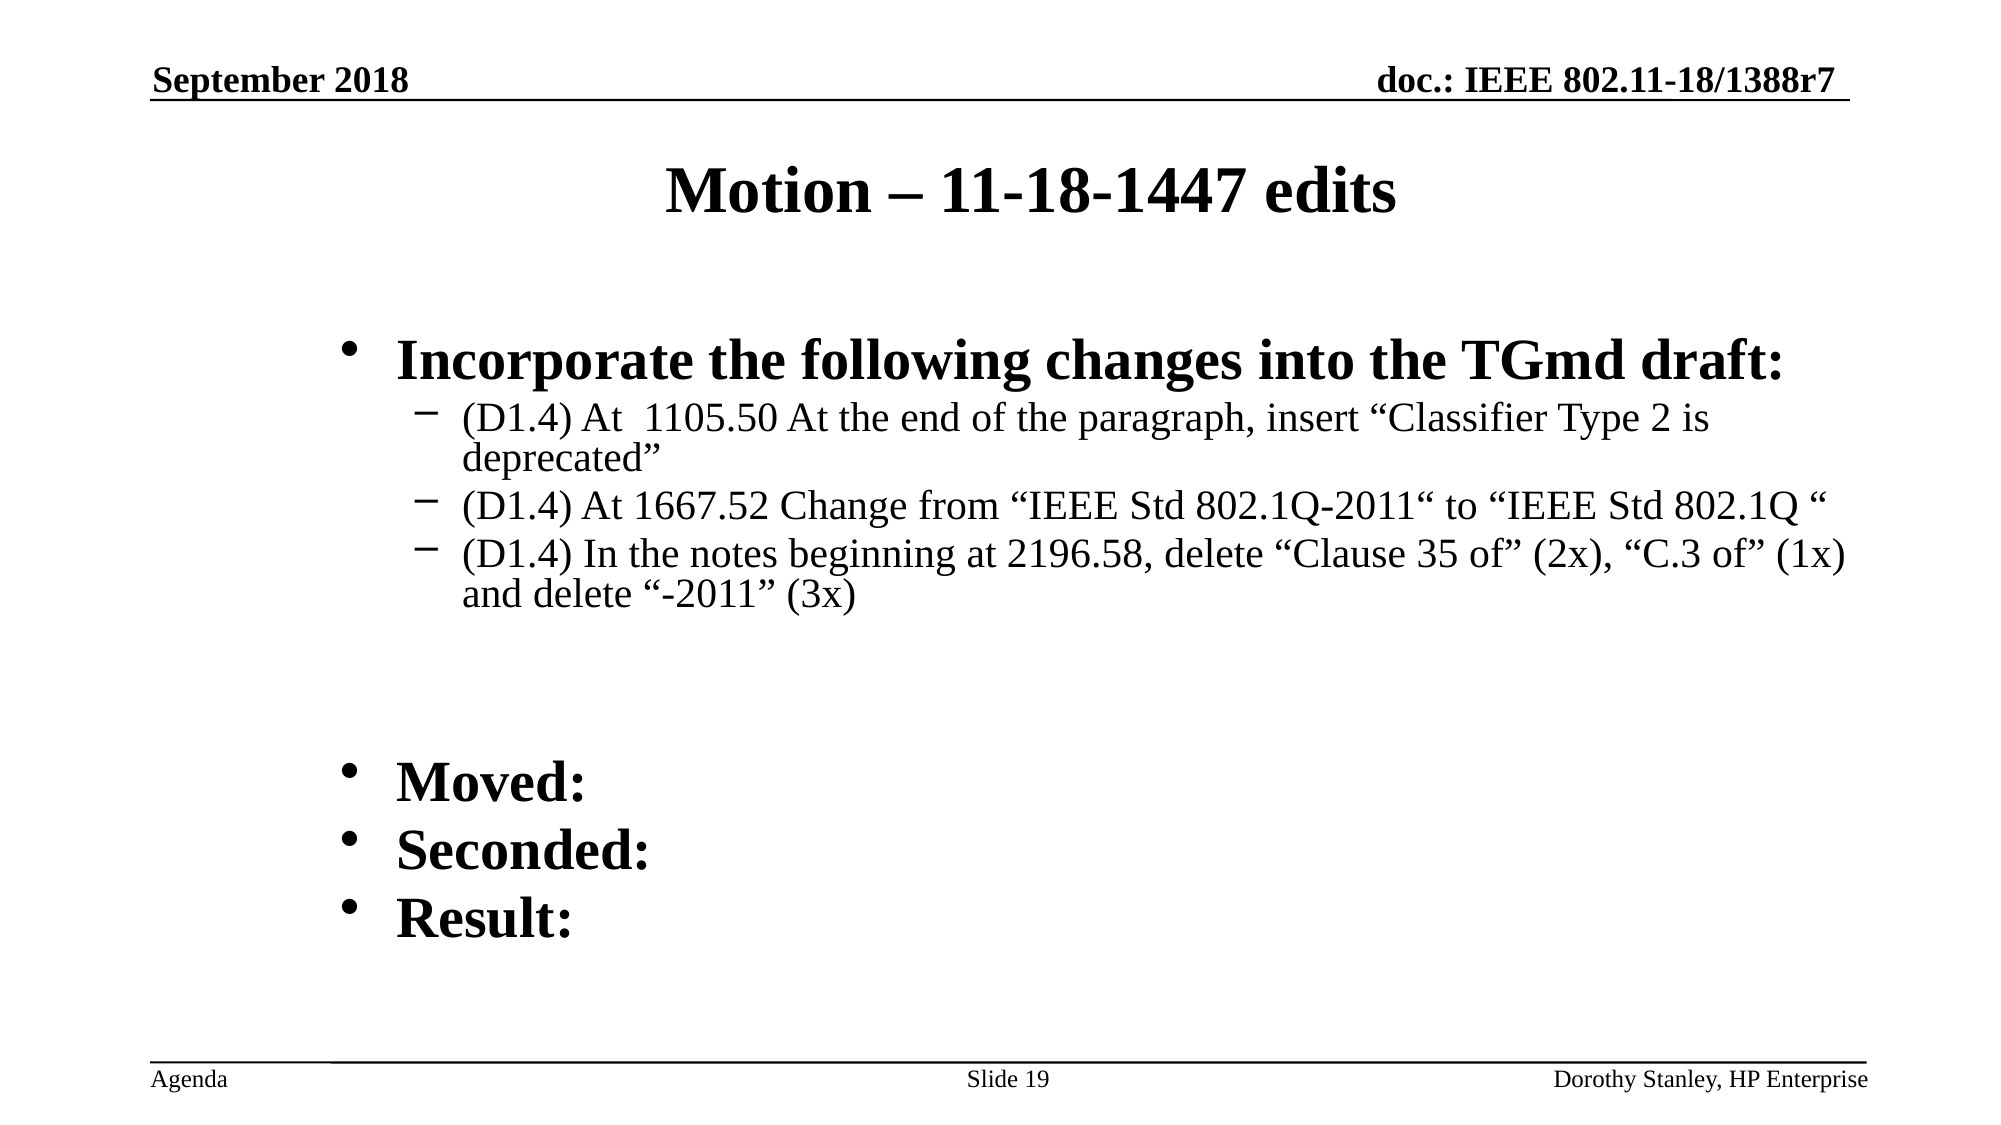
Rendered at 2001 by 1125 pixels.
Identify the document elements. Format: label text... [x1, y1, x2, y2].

title Motion – 11-18-1447 edits [300, 106, 1797, 281]
list Incorporate the following changes into the TGmd draft: (D1.4) At 1105.50 At the end of the paragraph, insert “Classifier Type 2 is deprecated” (D1.4) At 1667.52 Change from “IEEE Std 802.1Q-2011“ to “IEEE Std 802.1Q “ (D1.4) In the notes beginning at 2196.58, delete “Clause 35 of” (2x), “C.3 of” (1x) and delete “-2011” (3x) Moved: Seconded: Result: [324, 327, 1880, 1078]
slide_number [152, 54, 567, 100]
slide_number Slide 19 [966, 1078, 1051, 1093]
footer Dorothy Stanley, HP Enterprise [1549, 1078, 1869, 1093]
